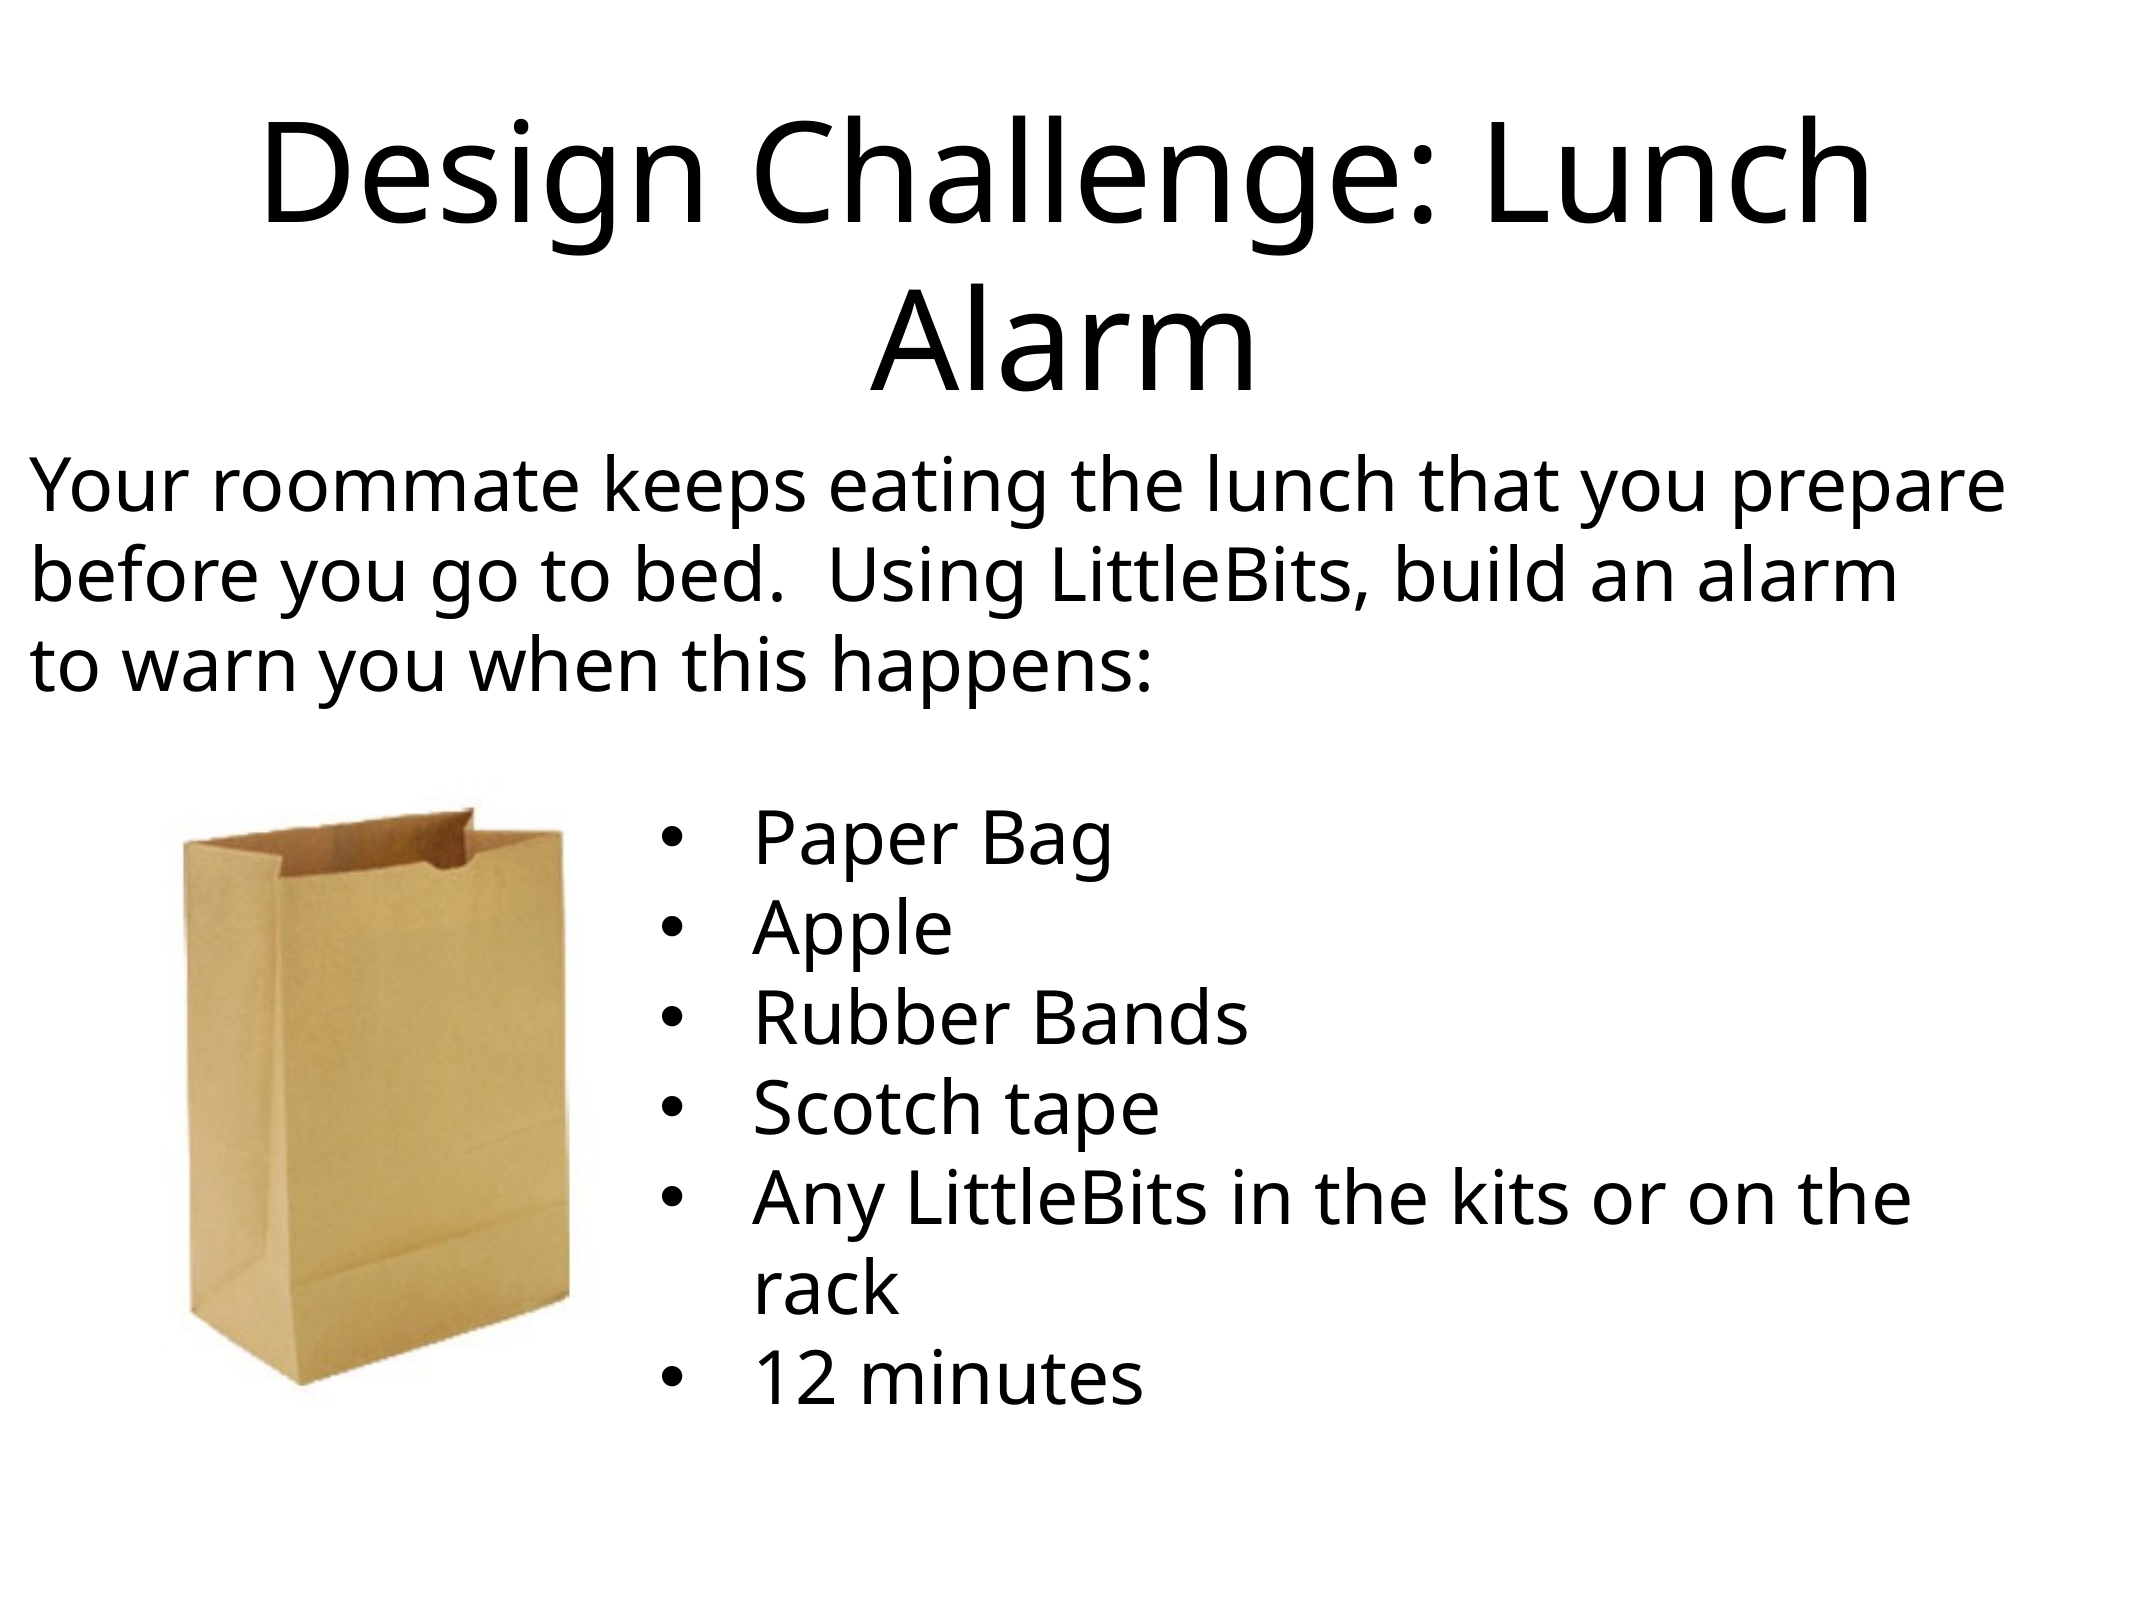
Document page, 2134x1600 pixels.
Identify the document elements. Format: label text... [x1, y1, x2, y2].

text_box Your roommate keeps eating the lunch that you prepare before you go to bed. Using LittleBits, build an alarm to warn you when this happens: [20, 428, 2037, 716]
title Design Challenge: Lunch Alarm [155, 72, 1978, 428]
picture [64, 780, 691, 1407]
text_box Paper Bag Apple Rubber Bands Scotch tape Any LittleBits in the kits or on the rack 12 minutes [650, 781, 2032, 1429]
